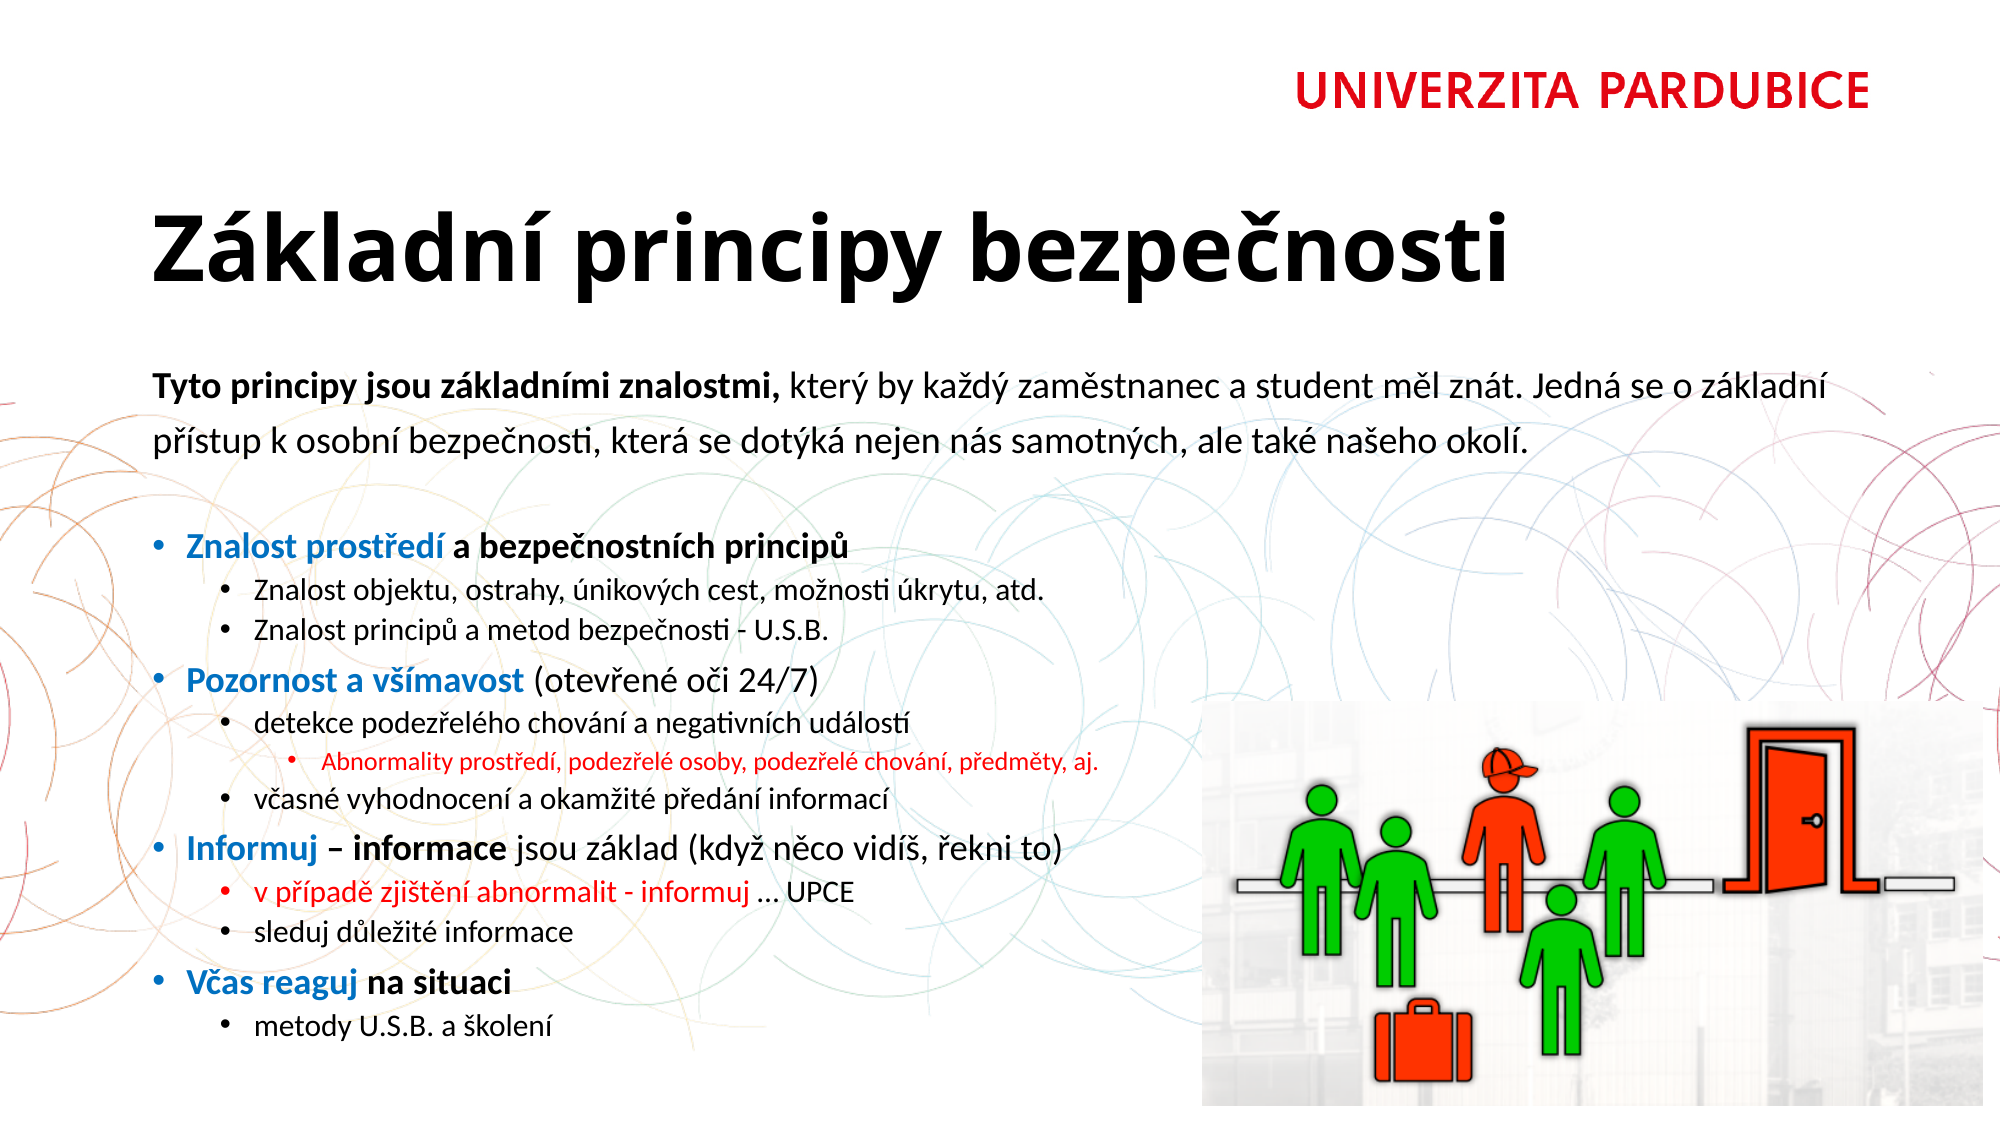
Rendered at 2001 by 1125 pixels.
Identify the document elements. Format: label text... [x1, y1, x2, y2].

list Tyto principy jsou základními znalostmi, který by každý zaměstnanec a student měl znát. Jedná se o základní přístup k osobní bezpečnosti, která se dotýká nejen nás samotných, ale také našeho okolí. Znalost prostředí a bezpečnostních principů Znalost objektu, ostrahy, únikových cest, možnosti úkrytu, atd. Znalost principů a metod bezpečnosti - U.S.B. Pozornost a všímavost (otevřené oči 24/7) detekce podezřelého chování a negativních událostí Abnormality prostředí, podezřelé osoby, podezřelé chování, předměty, aj. včasné vyhodnocení a okamžité předání informací Informuj – informace jsou základ (když něco vidíš, řekni to) v případě zjištění abnormalit - informuj … UPCE sleduj důležité informace Včas reaguj na situaci metody U.S.B. a školení [137, 344, 1863, 1058]
picture [1243, 61, 1938, 133]
picture [0, 345, 2000, 1125]
title Základní principy bezpečnosti [137, 176, 1863, 327]
